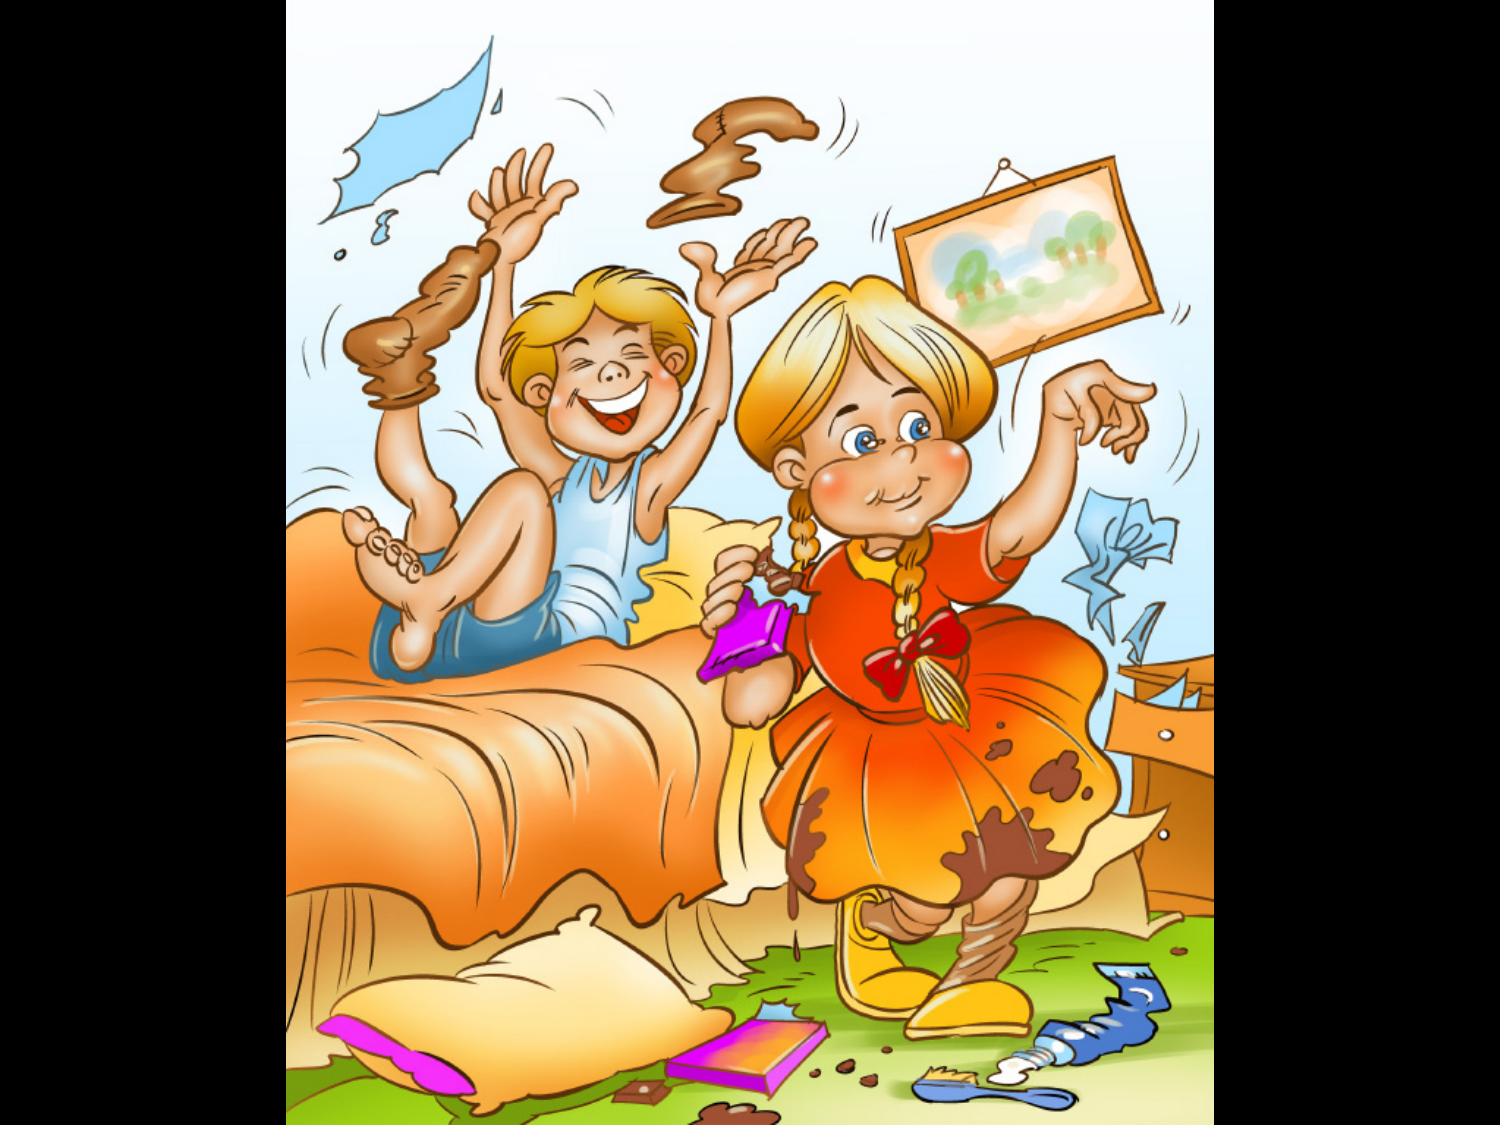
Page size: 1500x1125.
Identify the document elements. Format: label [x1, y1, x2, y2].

picture [286, 0, 1214, 1125]
